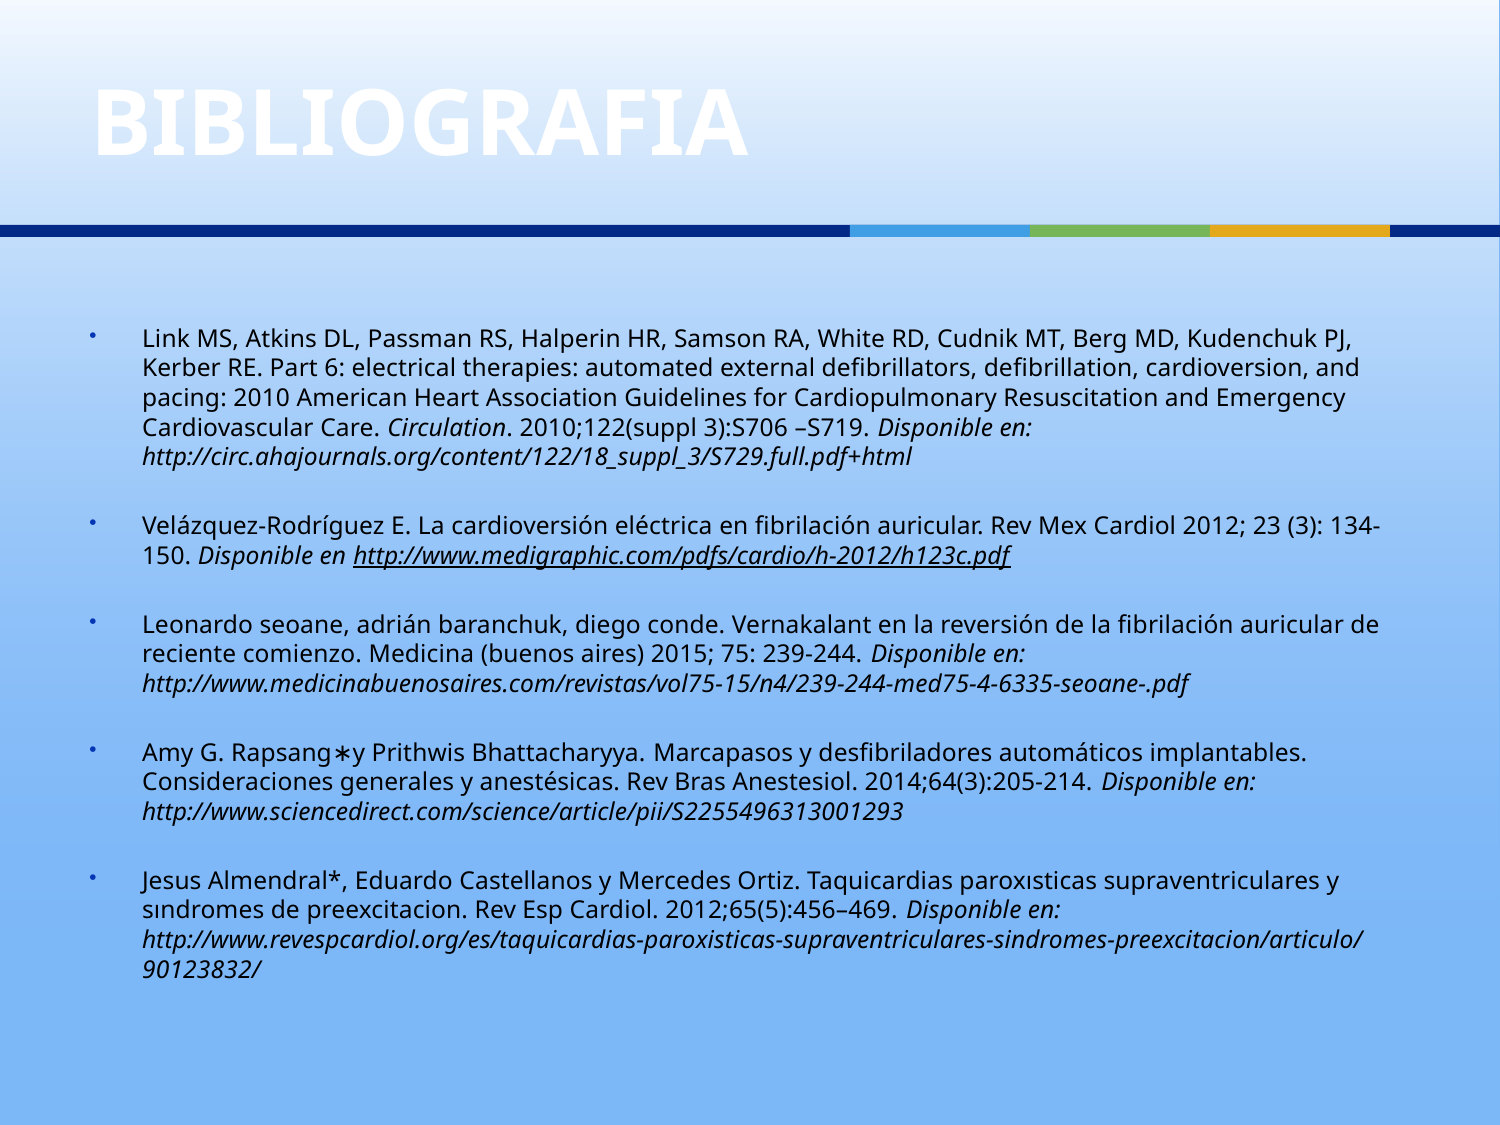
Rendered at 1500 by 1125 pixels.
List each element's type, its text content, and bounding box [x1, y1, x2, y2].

list Link MS, Atkins DL, Passman RS, Halperin HR, Samson RA, White RD, Cudnik MT, Berg MD, Kudenchuk PJ, Kerber RE. Part 6: electrical therapies: automated external defibrillators, defibrillation, cardioversion, and pacing: 2010 American Heart Association Guidelines for Cardiopulmonary Resuscitation and Emergency Cardiovascular Care. Circulation. 2010;122(suppl 3):S706 –S719. Disponible en: http://circ.ahajournals.org/content/122/18_suppl_3/S729.full.pdf+html Velázquez-Rodríguez E. La cardioversión eléctrica en fibrilación auricular. Rev Mex Cardiol 2012; 23 (3): 134-150. Disponible en http://www.medigraphic.com/pdfs/cardio/h-2012/h123c.pdf Leonardo seoane, adrián baranchuk, diego conde. Vernakalant en la reversión de la fibrilación auricular de reciente comienzo. Medicina (buenos aires) 2015; 75: 239-244. Disponible en: http://www.medicinabuenosaires.com/revistas/vol75-15/n4/239-244-med75-4-6335-seoane-.pdf Amy G. Rapsang∗y Prithwis Bhattacharyya. Marcapasos y desfibriladores automáticos implantables. Consideraciones generales y anestésicas. Rev Bras Anestesiol. 2014;64(3):205-214. Disponible en: http://www.sciencedirect.com/science/article/pii/S2255496313001293 Jesus Almendral*, Eduardo Castellanos y Mercedes Ortiz. Taquicardias paroxısticas supraventriculares y sındromes de preexcitacion. Rev Esp Cardiol. 2012;65(5):456–469. Disponible en: http://www.revespcardiol.org/es/taquicardias-paroxisticas-supraventriculares-sindromes-preexcitacion/articulo/90123832/ [75, 246, 1425, 1005]
title BIBLIOGRAFIA [75, 24, 1425, 213]
